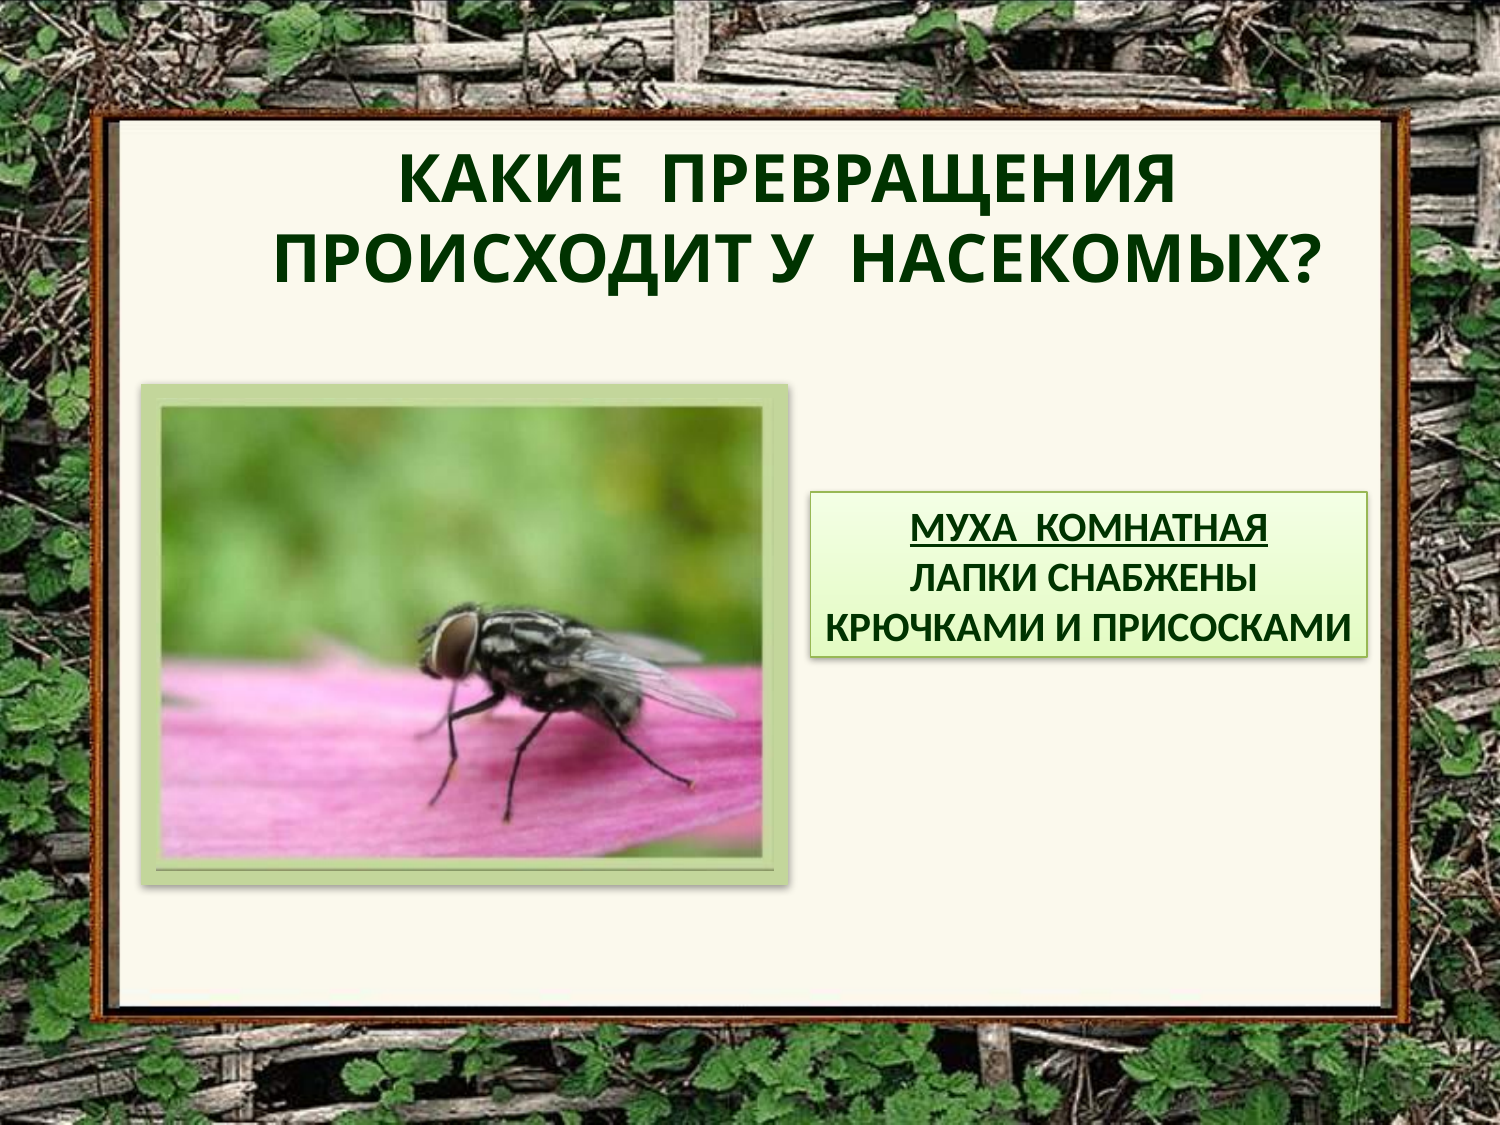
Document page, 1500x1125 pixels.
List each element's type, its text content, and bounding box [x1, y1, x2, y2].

text_box МУХА КОМНАТНАЯ ЛАПКИ СНАБЖЕНЫ КРЮЧКАМИ И ПРИСОСКАМИ [810, 491, 1368, 658]
picture [0, 0, 1500, 1125]
text_box КАКИЕ ПРЕВРАЩЕНИЯ ПРОИСХОДИТ У НАСЕКОМЫХ? [234, 128, 1360, 304]
